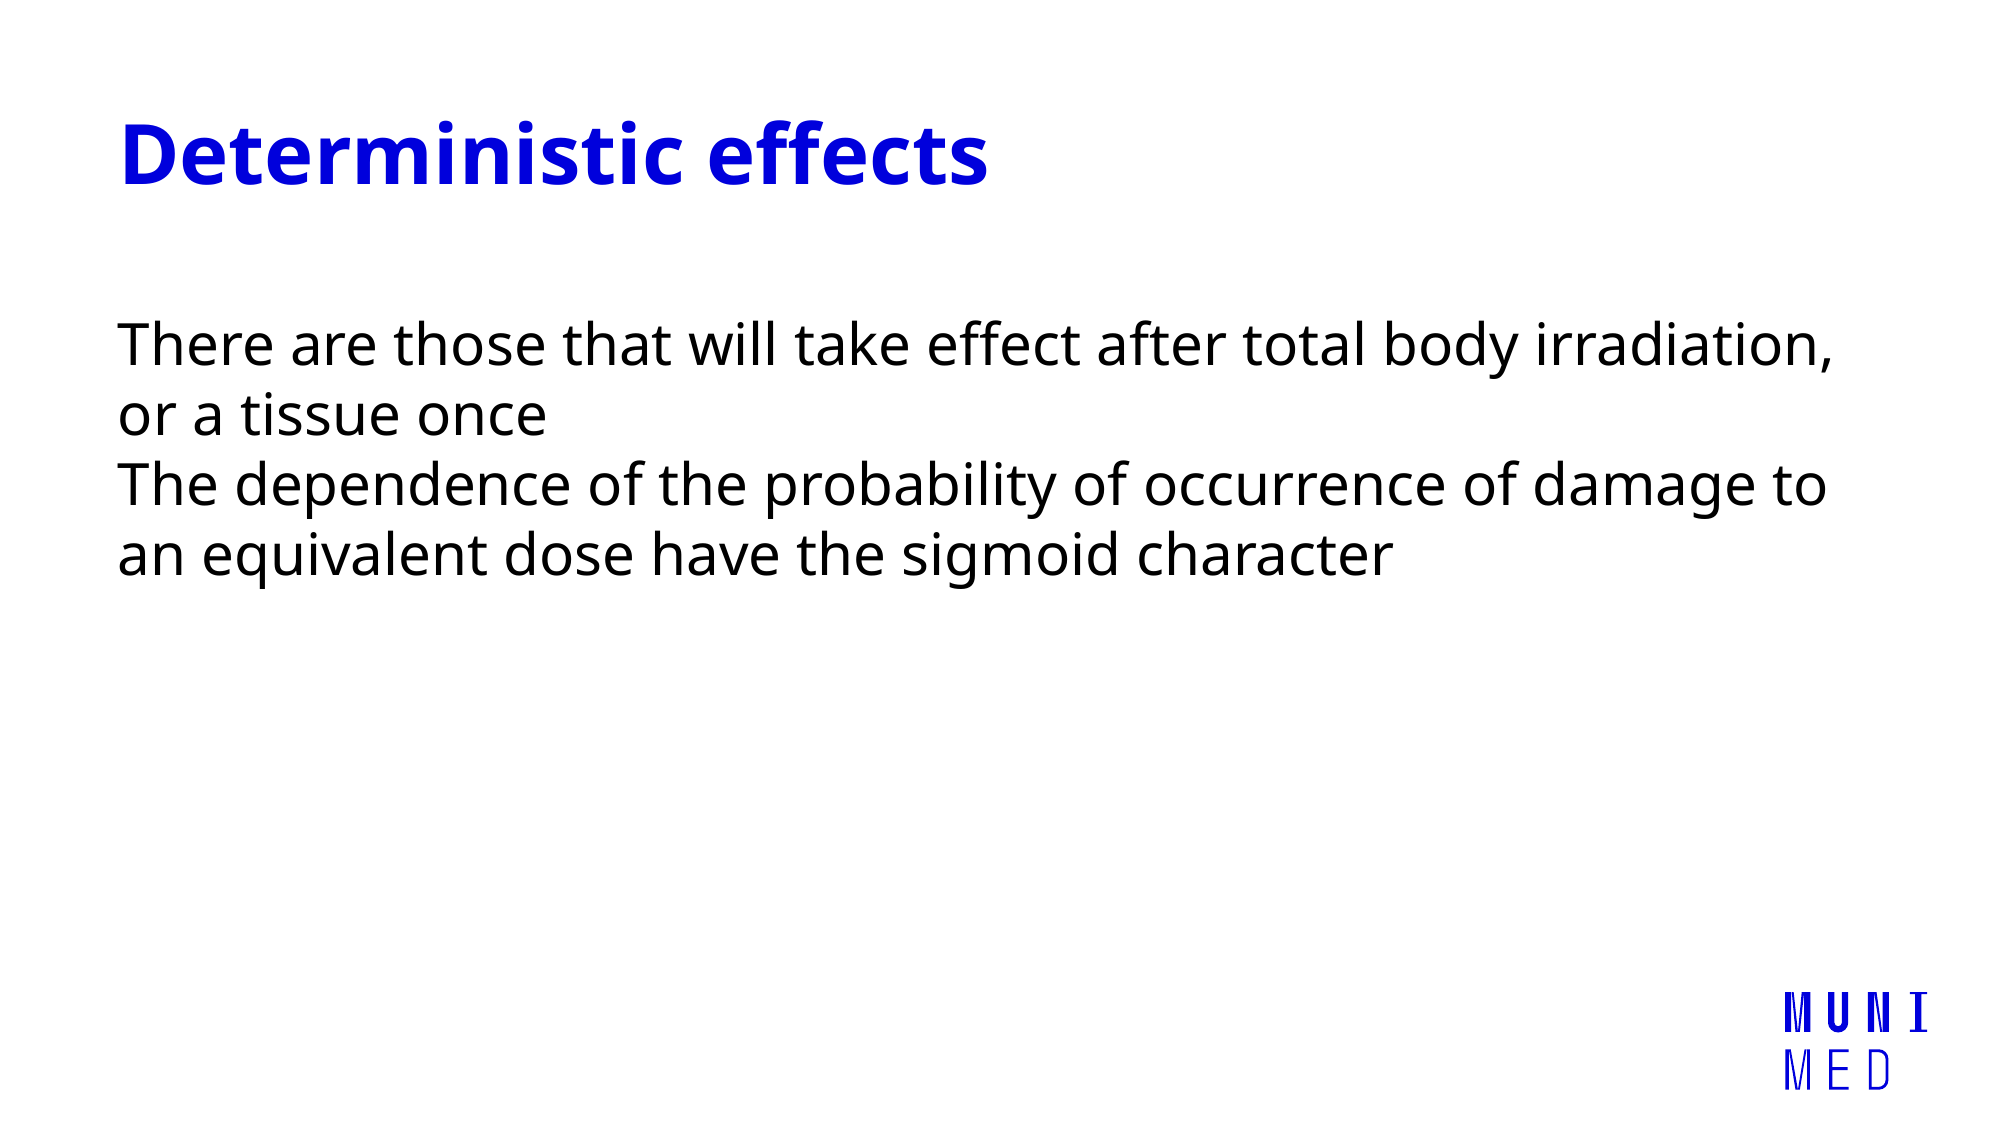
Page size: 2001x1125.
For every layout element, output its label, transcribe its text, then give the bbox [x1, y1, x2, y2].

title Deterministic effects [118, 118, 1883, 193]
list There are those that will take effect after total body irradiation, or a tissue once The dependence of the probability of occurrence of damage to an equivalent dose have the sigmoid character [117, 307, 1882, 957]
